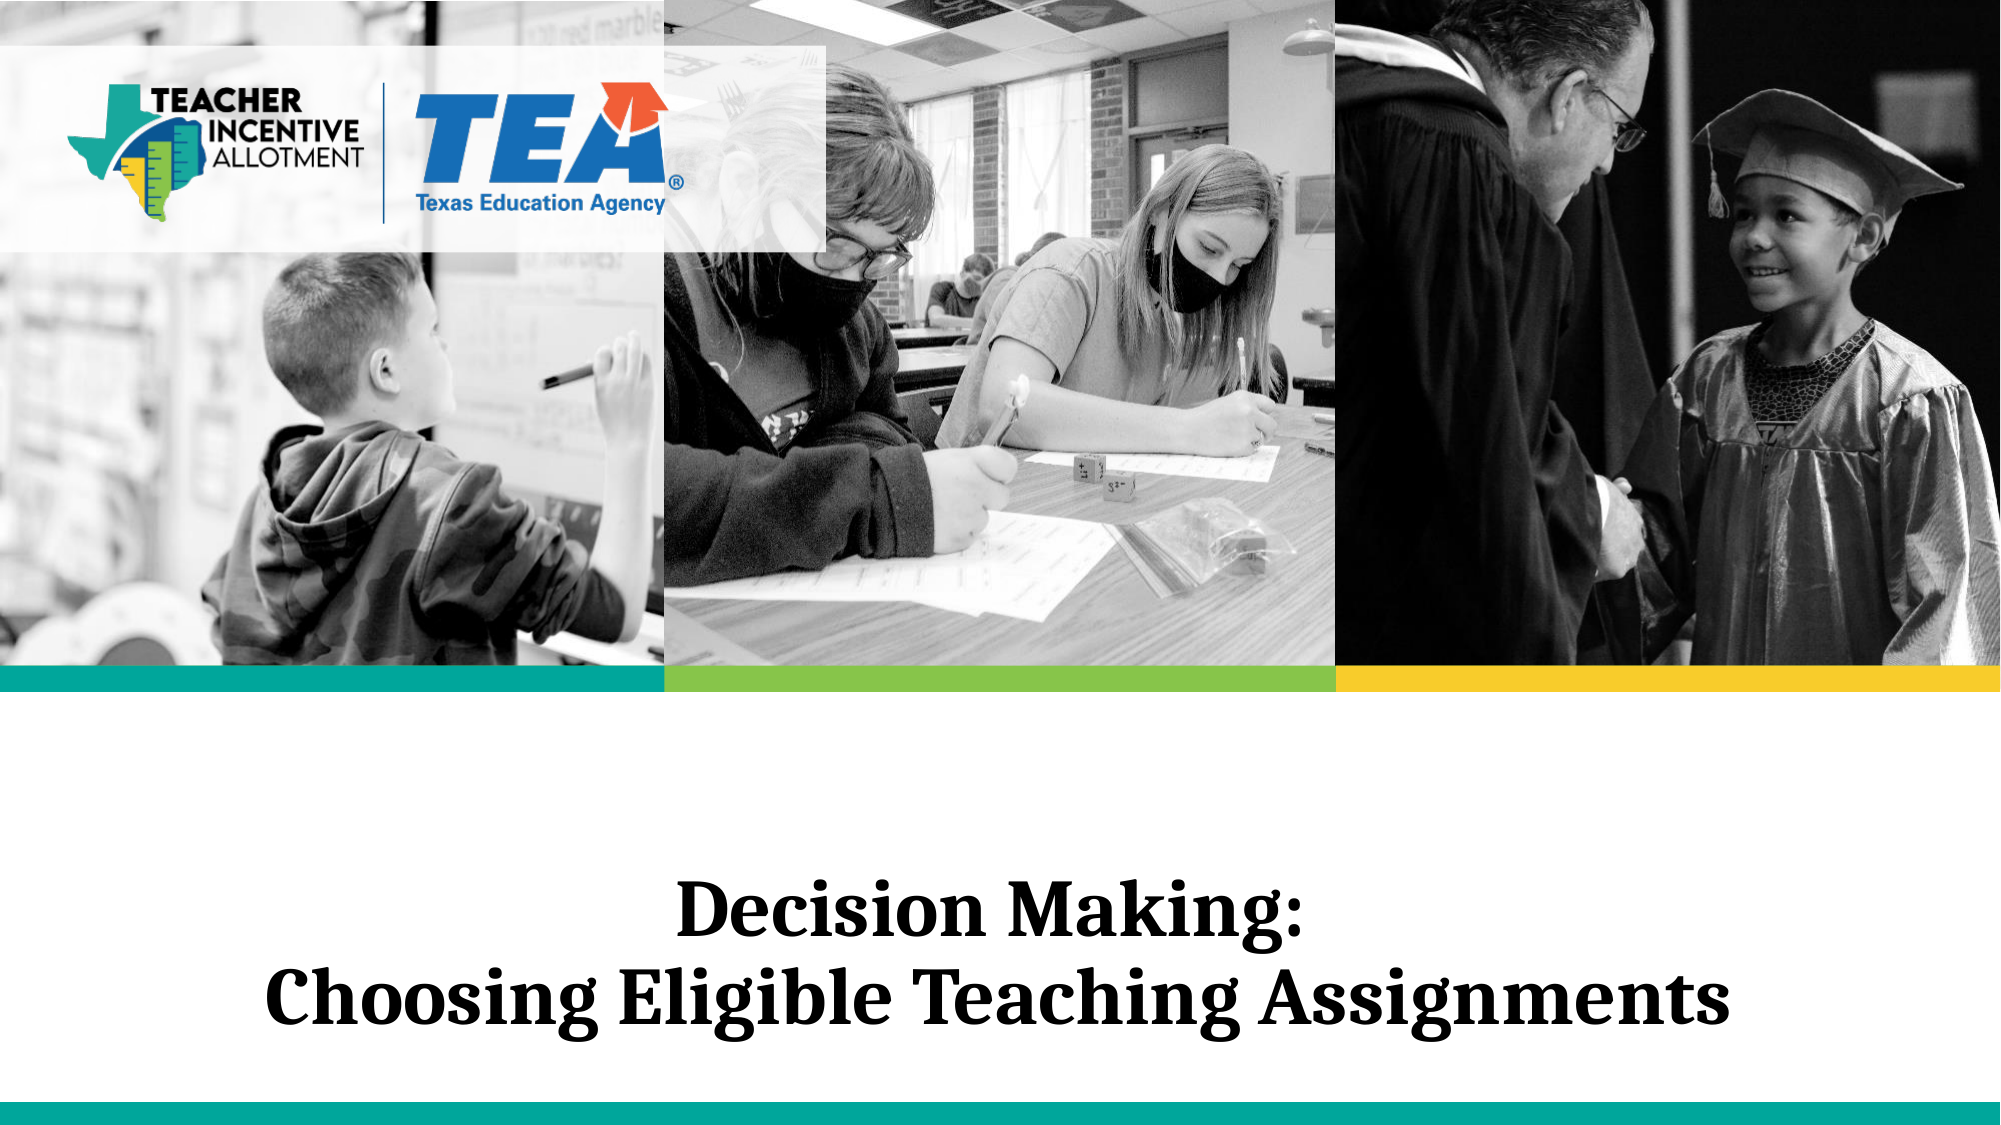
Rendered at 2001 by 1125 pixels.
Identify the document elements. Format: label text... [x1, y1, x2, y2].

picture [0, 0, 2001, 665]
picture [67, 82, 684, 224]
title Decision Making: Choosing Eligible Teaching Assignments [249, 812, 1750, 1050]
